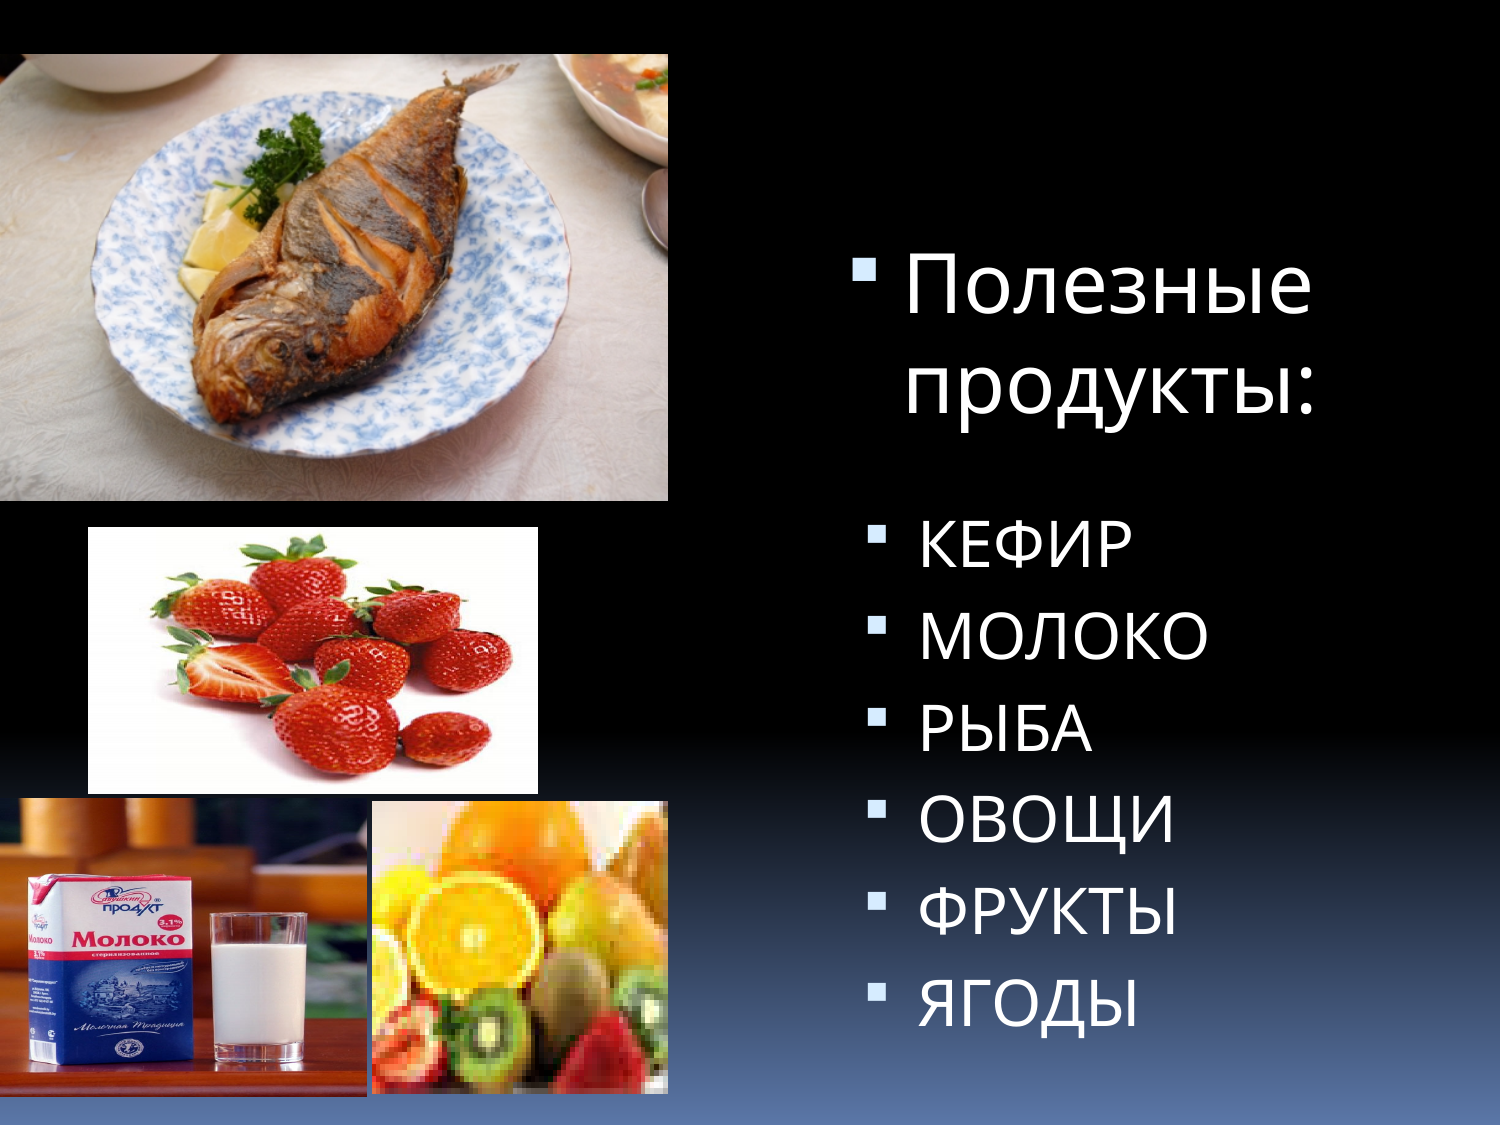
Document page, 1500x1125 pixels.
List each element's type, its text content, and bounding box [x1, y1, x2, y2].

picture [87, 526, 538, 793]
picture [0, 798, 367, 1098]
list КЕФИР МОЛОКО РЫБА ОВОЩИ ФРУКТЫ ЯГОДЫ [836, 403, 1500, 1054]
picture [0, 54, 668, 501]
list Полезные продукты: [820, 222, 1500, 403]
picture [374, 800, 668, 1095]
